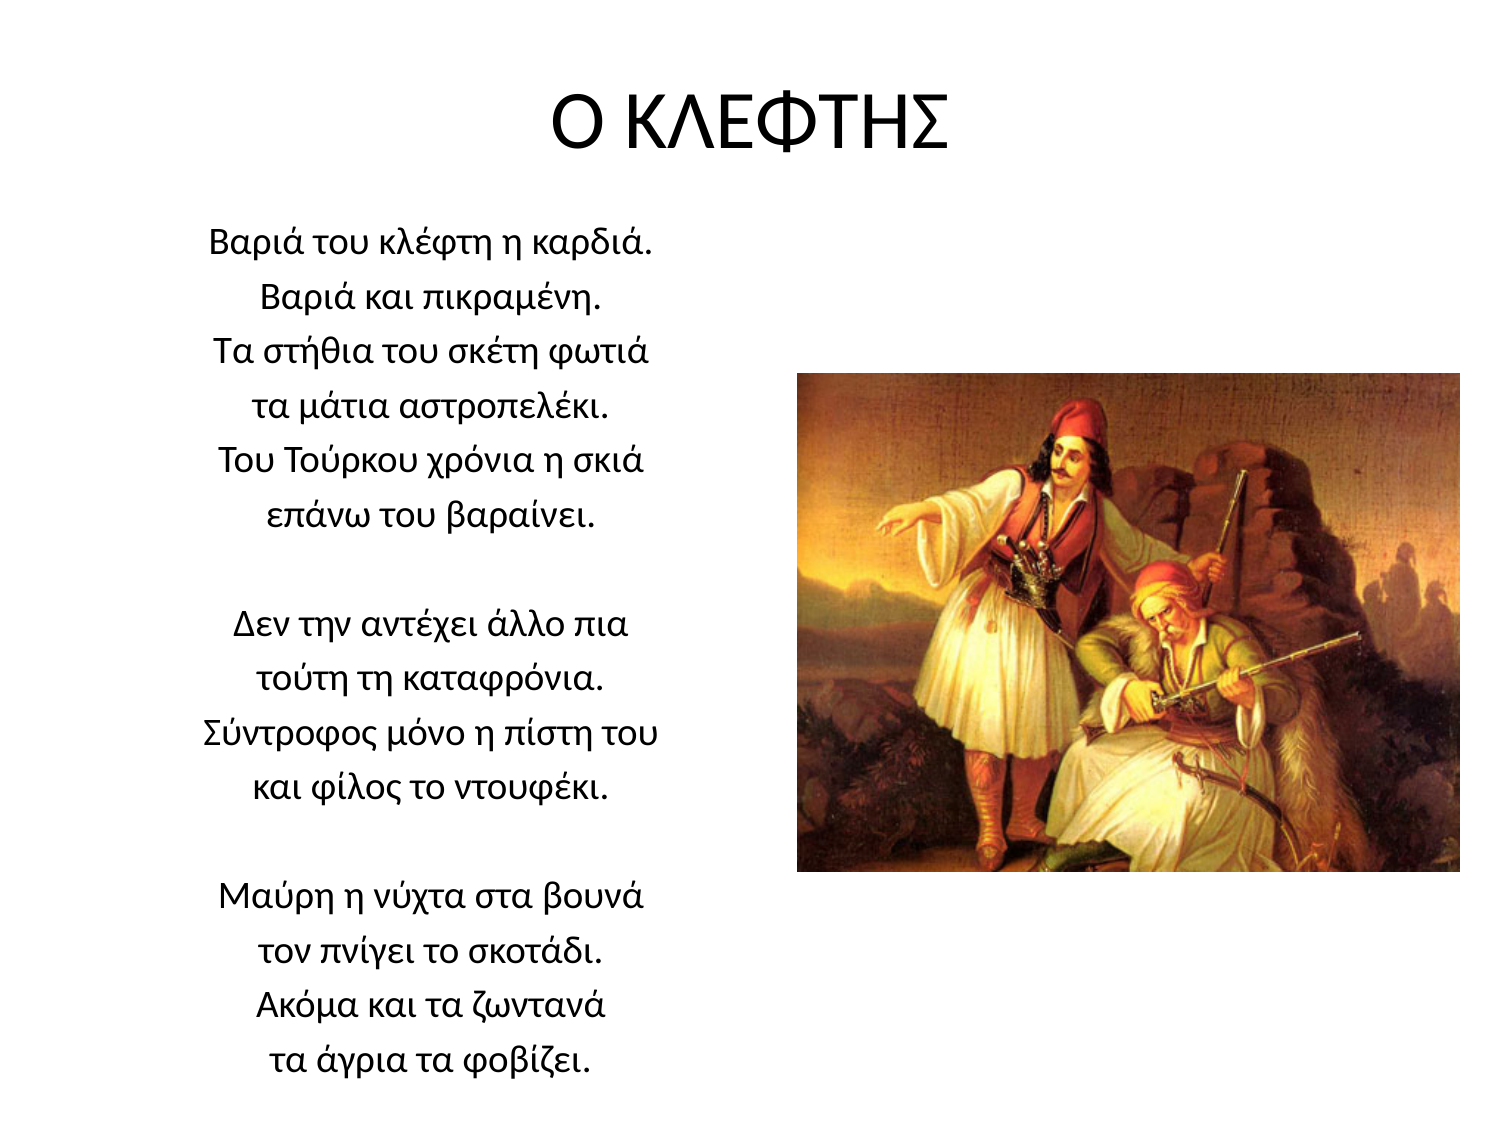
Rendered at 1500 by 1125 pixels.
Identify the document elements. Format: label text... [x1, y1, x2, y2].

list Βαριά του κλέφτη η καρδιά. Βαριά και πικραμένη. Τα στήθια του σκέτη φωτιά τα μάτια αστροπελέκι. Του Τούρκου χρόνια η σκιά επάνω του βαραίνει. Δεν την αντέχει άλλο πια τούτη τη καταφρόνια. Σύντροφος μόνο η πίστη του και φίλος το ντουφέκι. Μαύρη η νύχτα στα βουνά τον πνίγει το σκοτάδι. Ακόμα και τα ζωντανά τα άγρια τα φοβίζει. [88, 208, 774, 1094]
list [796, 373, 1460, 872]
title Ο ΚΛΕΦΤΗΣ [75, 45, 1425, 185]
